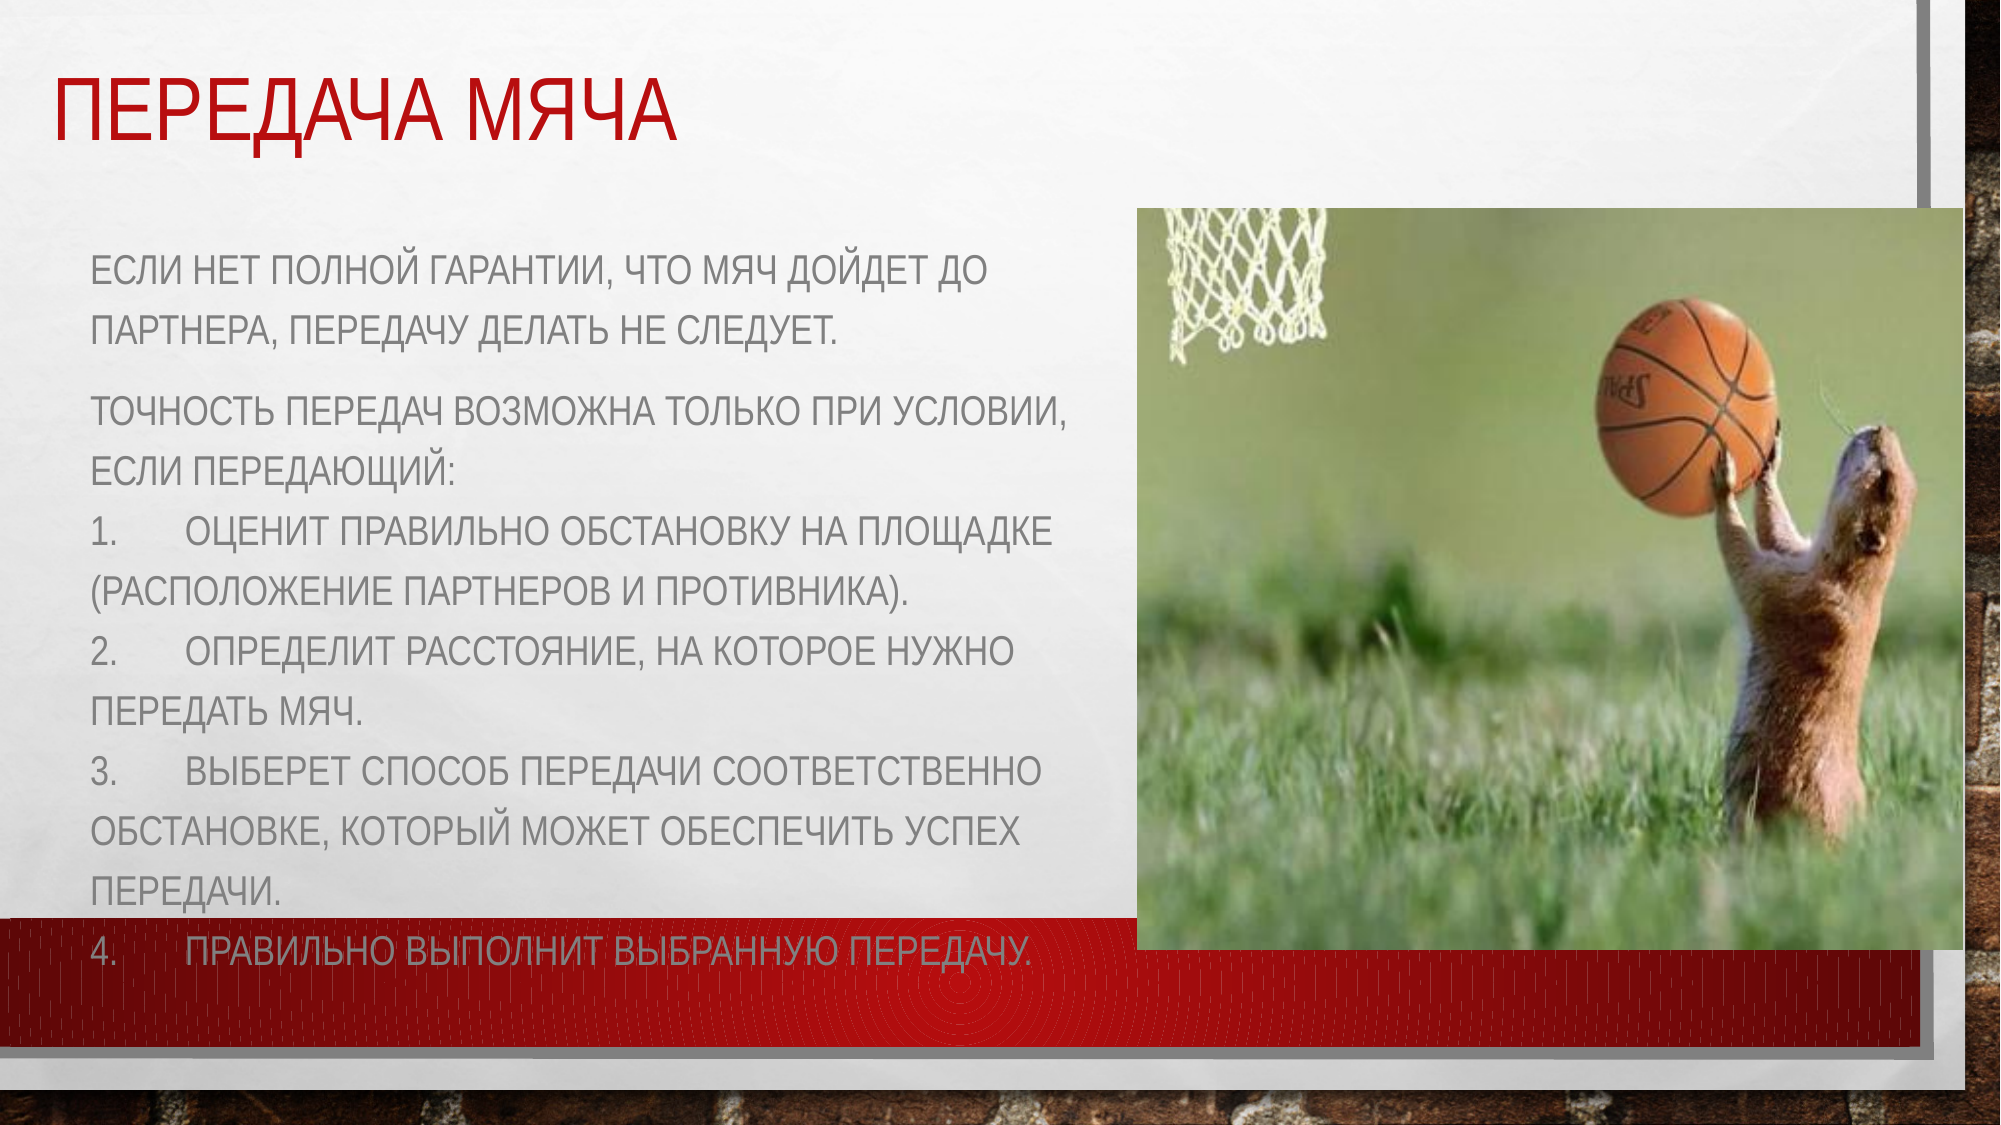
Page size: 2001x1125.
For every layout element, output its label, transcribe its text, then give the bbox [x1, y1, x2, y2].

picture [1137, 208, 1963, 951]
picture [0, 0, 2000, 1125]
title Передача мяча [37, 50, 725, 275]
list Если нет полной гарантии, что мяч дойдет до партнера, передачу ДЕЛАТЬ НЕ СЛЕДУЕТ. Точность передач возможна только при условии, если передающий: 1. Оценит правильно обстановку на площадке (расположение партнеров и противника). 2. Определит расстояние, на которое нужно передать мяч. 3. Выберет способ передачи соответственно обстановке, который может обеспечить успех передачи. 4. Правильно выполнит выбранную передачу. [75, 224, 1150, 1013]
